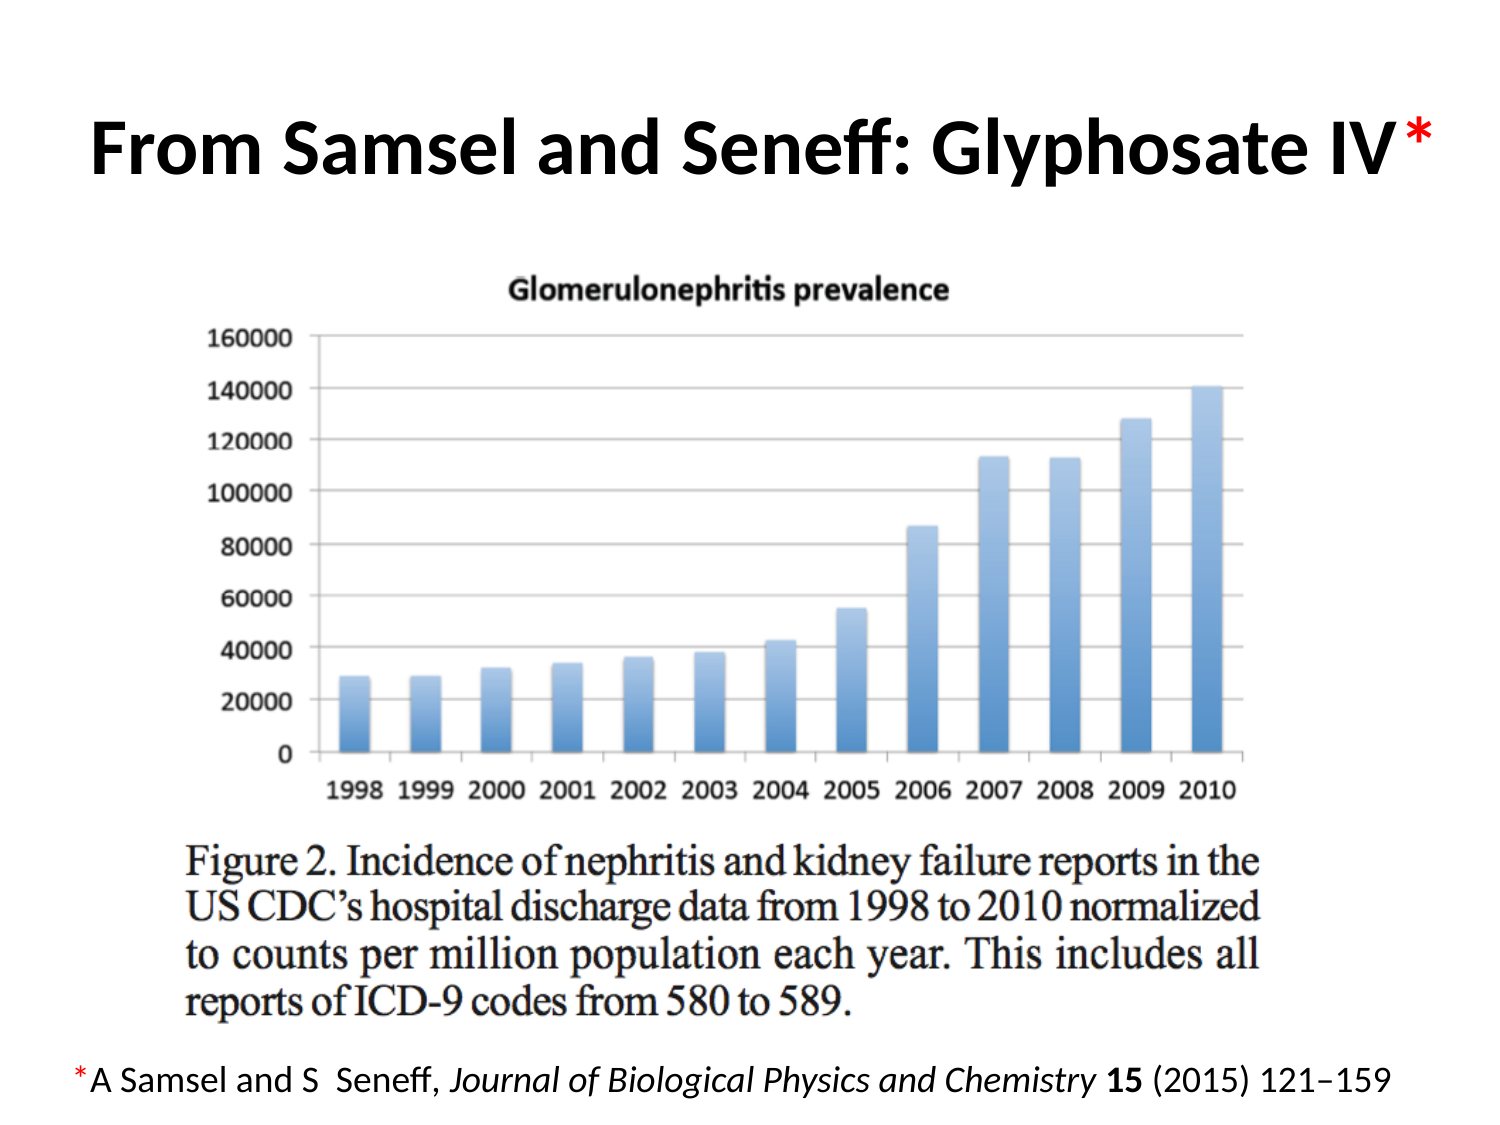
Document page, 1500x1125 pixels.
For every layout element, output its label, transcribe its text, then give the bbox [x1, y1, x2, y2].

title From Samsel and Seneff: Glyphosate IV* [30, 48, 1500, 220]
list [0, 220, 1500, 1048]
text_box *A Samsel and S Seneff, Journal of Biological Physics and Chemistry 15 (2015) 121–159 [56, 1056, 1416, 1125]
